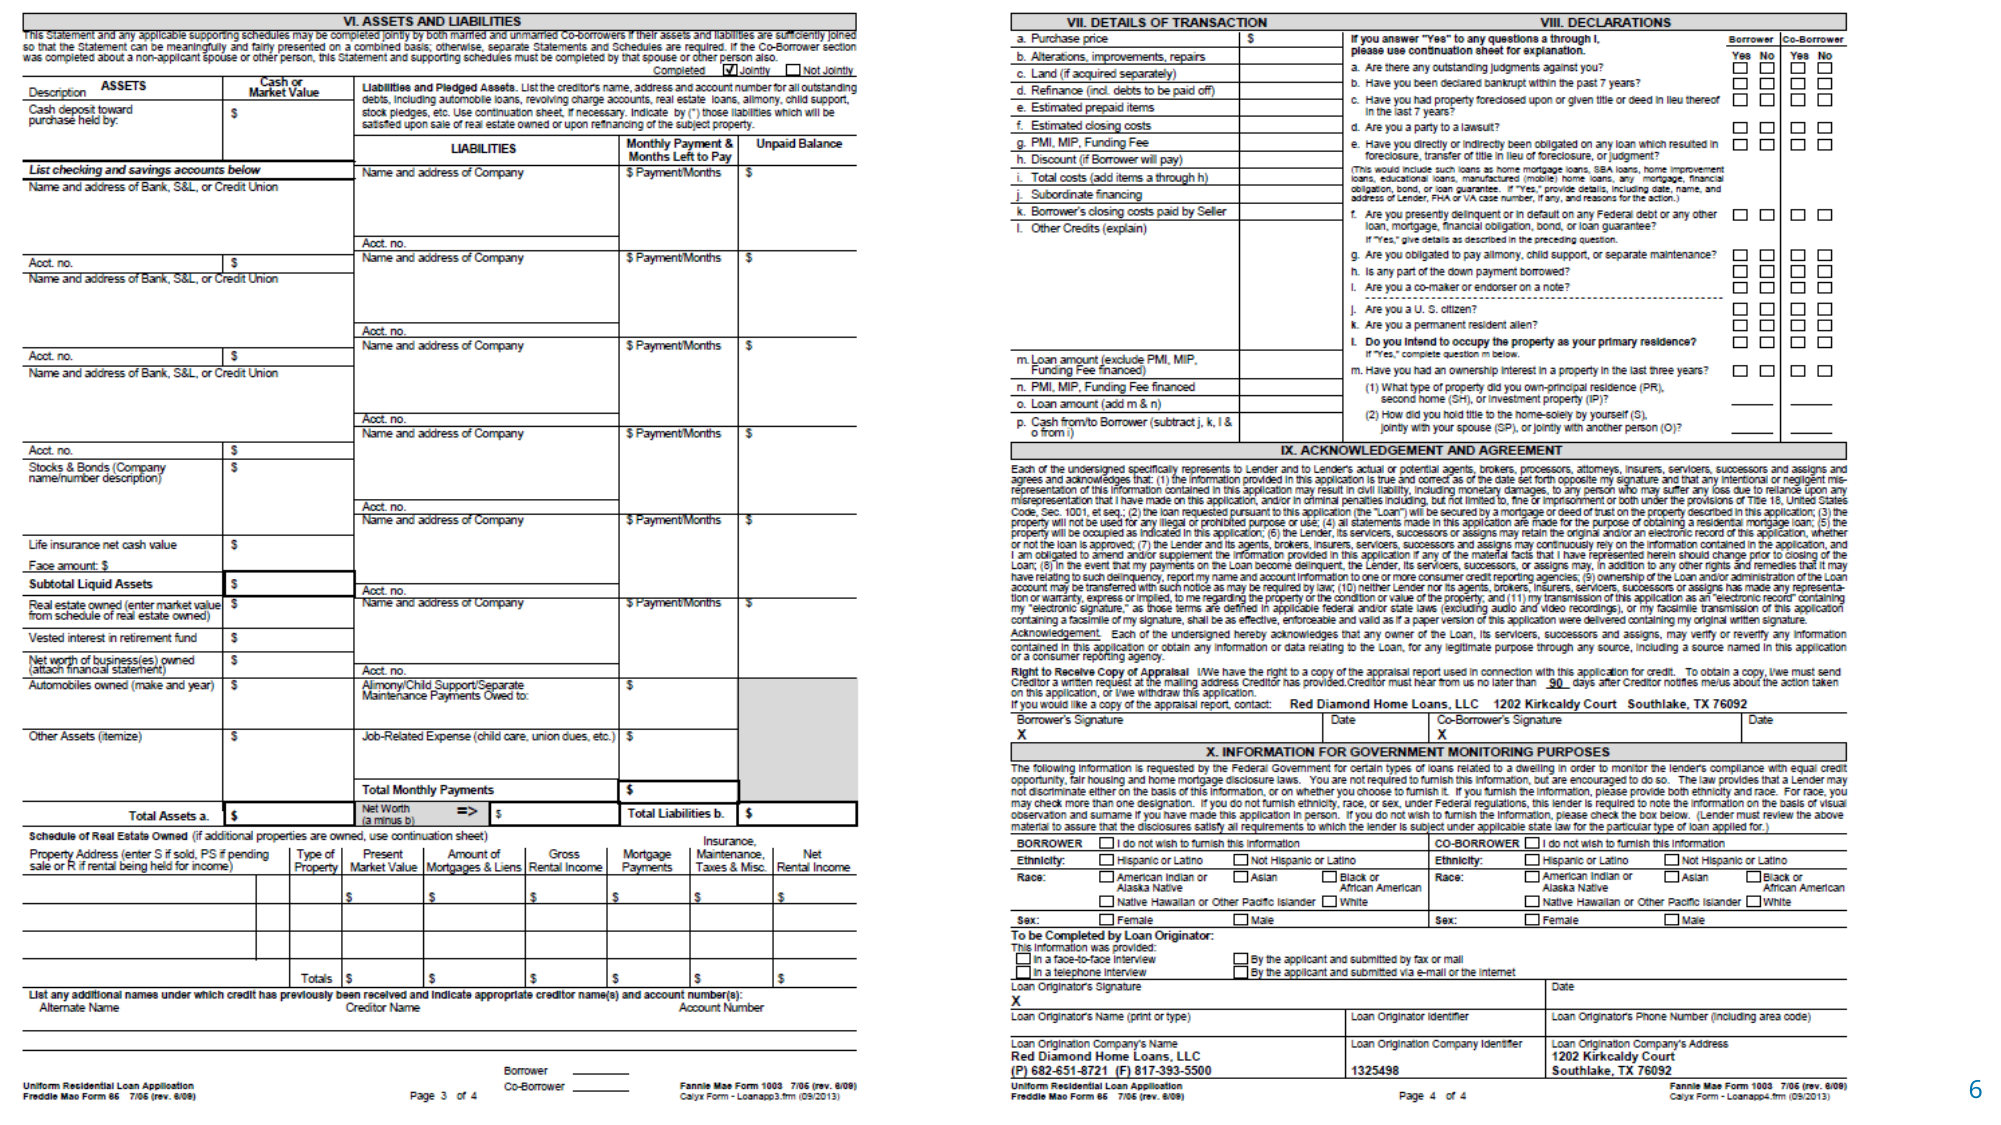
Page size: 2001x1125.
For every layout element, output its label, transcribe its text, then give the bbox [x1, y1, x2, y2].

picture [996, 9, 1868, 1104]
slide_number 6 [1927, 1060, 1998, 1121]
picture [12, 9, 876, 1104]
